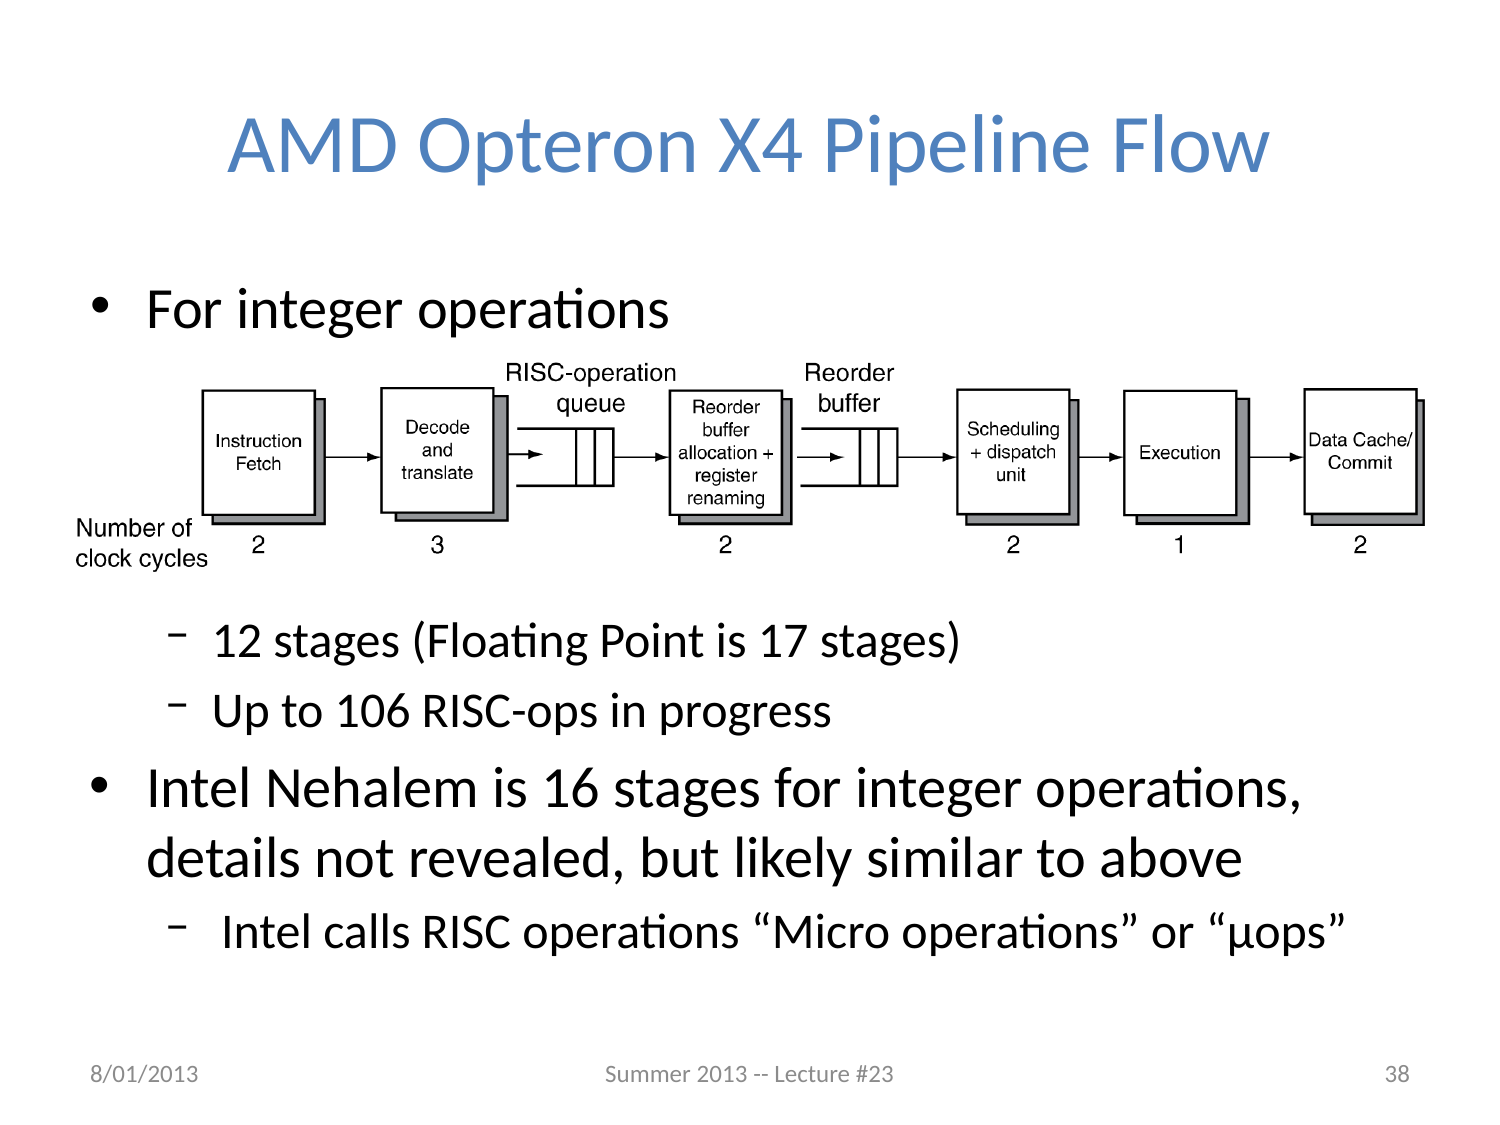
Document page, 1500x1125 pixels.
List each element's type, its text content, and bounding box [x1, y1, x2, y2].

list For integer operations [75, 262, 1425, 359]
slide_number 38 [1074, 1042, 1425, 1103]
text_box 12 stages (Floating Point is 17 stages) Up to 106 RISC-ops in progress Intel Nehalem is 16 stages for integer operations, details not revealed, but likely similar to above Intel calls RISC operations “Micro operations” or “μops” [74, 599, 1425, 1005]
picture [74, 359, 1426, 572]
title AMD Opteron X4 Pipeline Flow [75, 45, 1425, 233]
footer Summer 2013 -- Lecture #23 [512, 1042, 988, 1103]
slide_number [75, 1042, 425, 1103]
